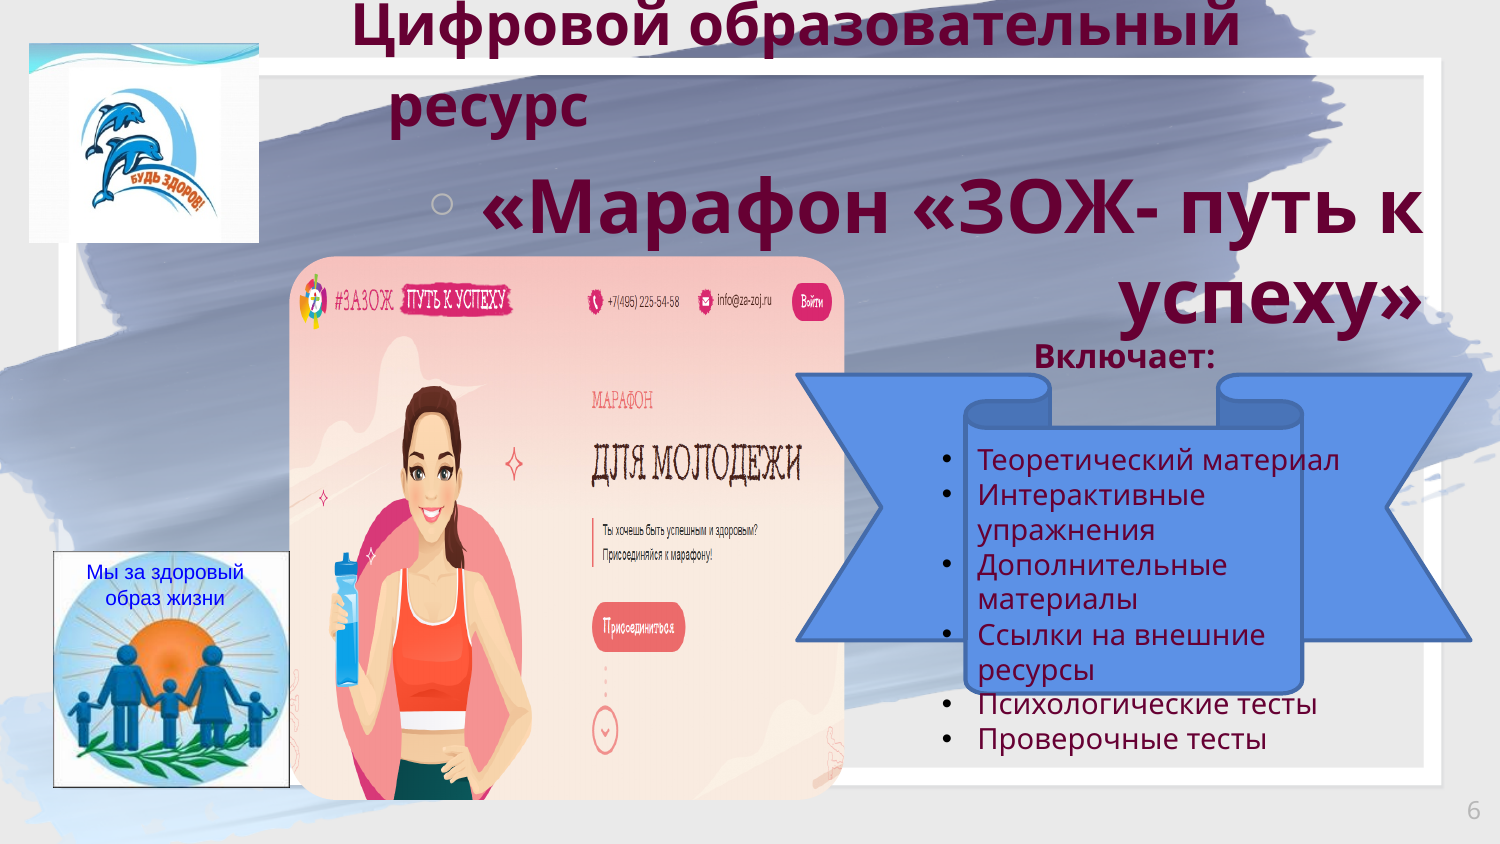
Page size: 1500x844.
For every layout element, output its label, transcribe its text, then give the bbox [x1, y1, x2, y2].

picture [0, 0, 1500, 844]
slide_number 6 [1391, 779, 1482, 844]
text_box Включает: [1009, 327, 1270, 382]
text_box Теоретический материал Интерактивные упражнения Дополнительные материалы Ссылки на внешние ресурсы Психологические тесты Проверочные тесты [927, 433, 1365, 763]
text_box [849, 372, 1473, 643]
list Цифровой образовательный ресурс «Марафон «ЗОЖ- путь к успеху» [312, 0, 1425, 316]
